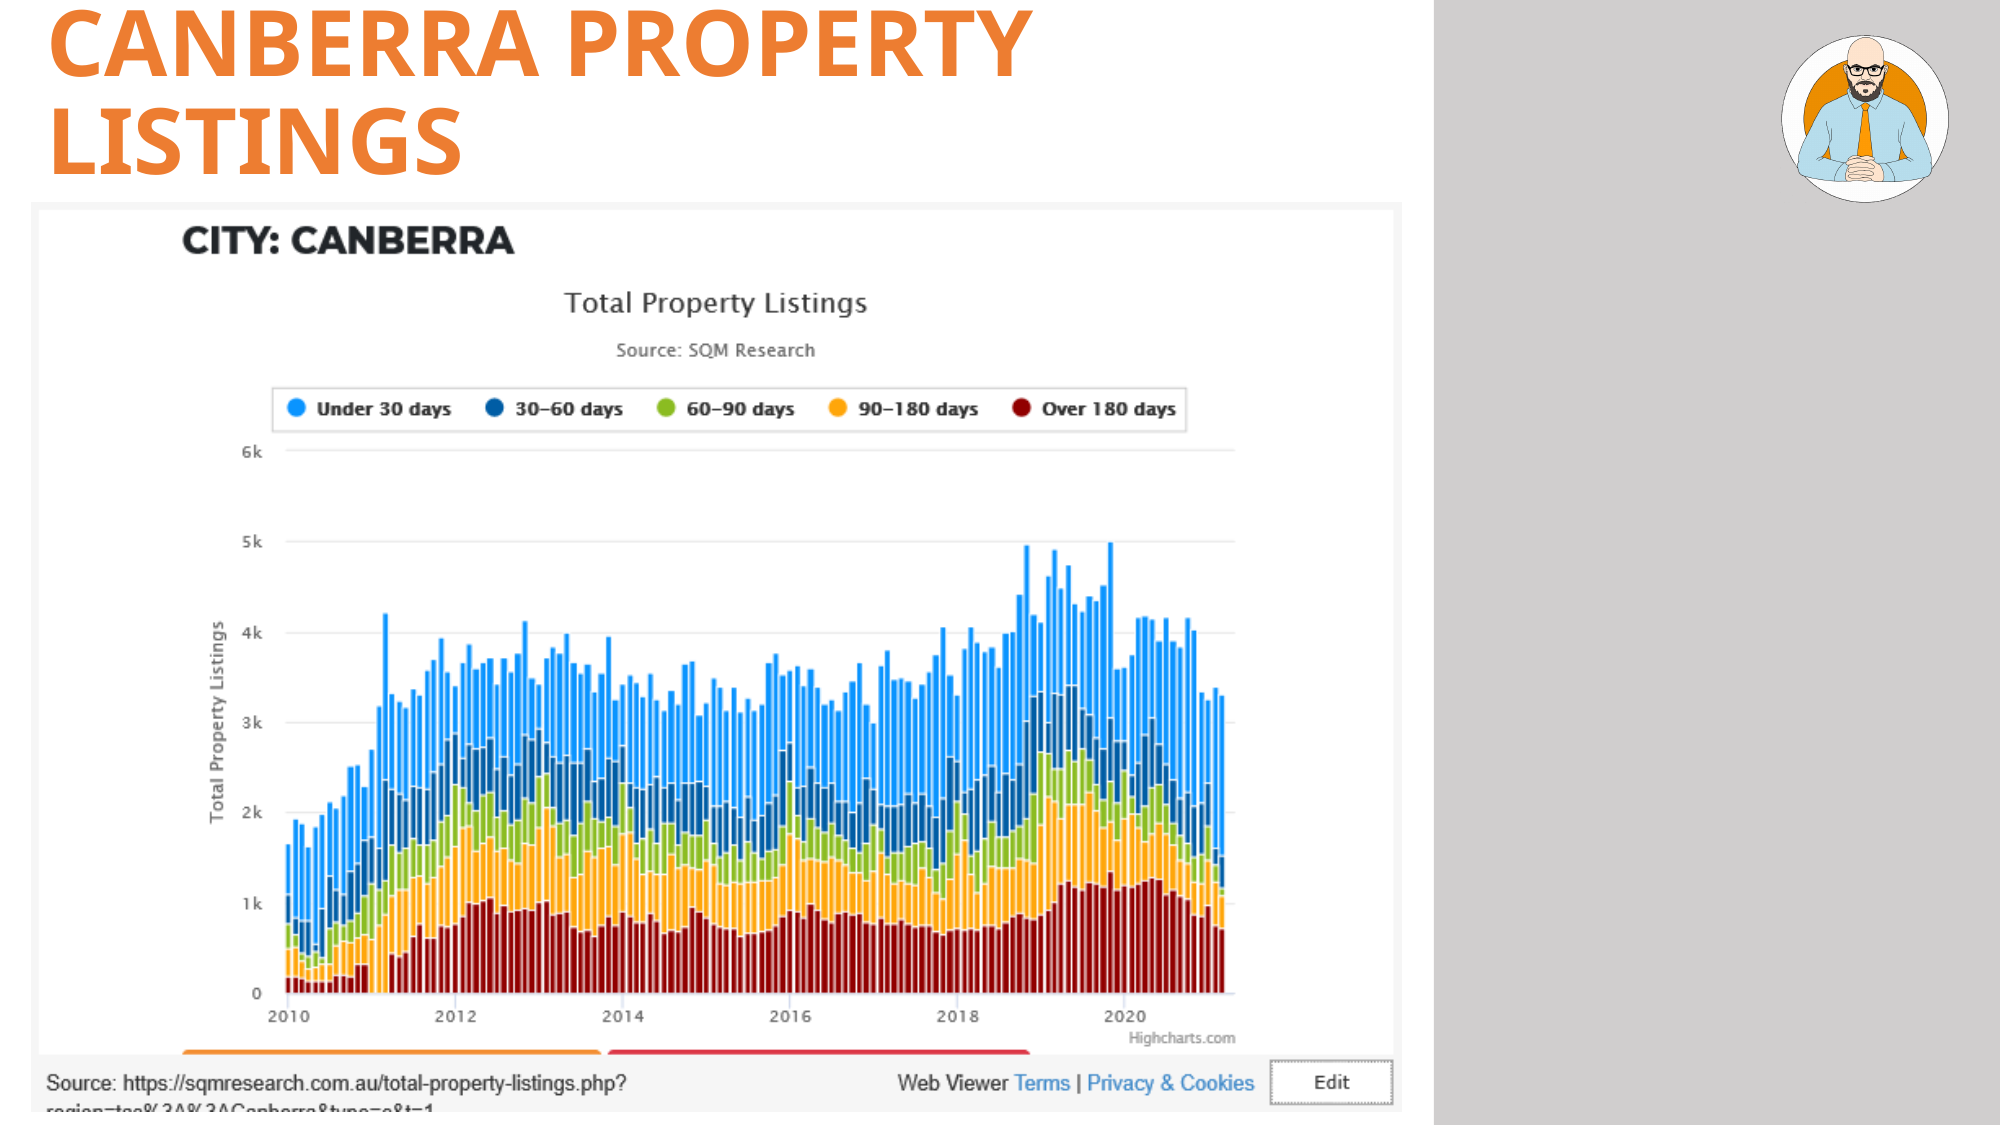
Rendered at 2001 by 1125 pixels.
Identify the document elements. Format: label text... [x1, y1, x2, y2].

title Canberra Property Listings [31, 13, 1402, 179]
picture [1780, 33, 1950, 203]
picture [31, 202, 1402, 1112]
